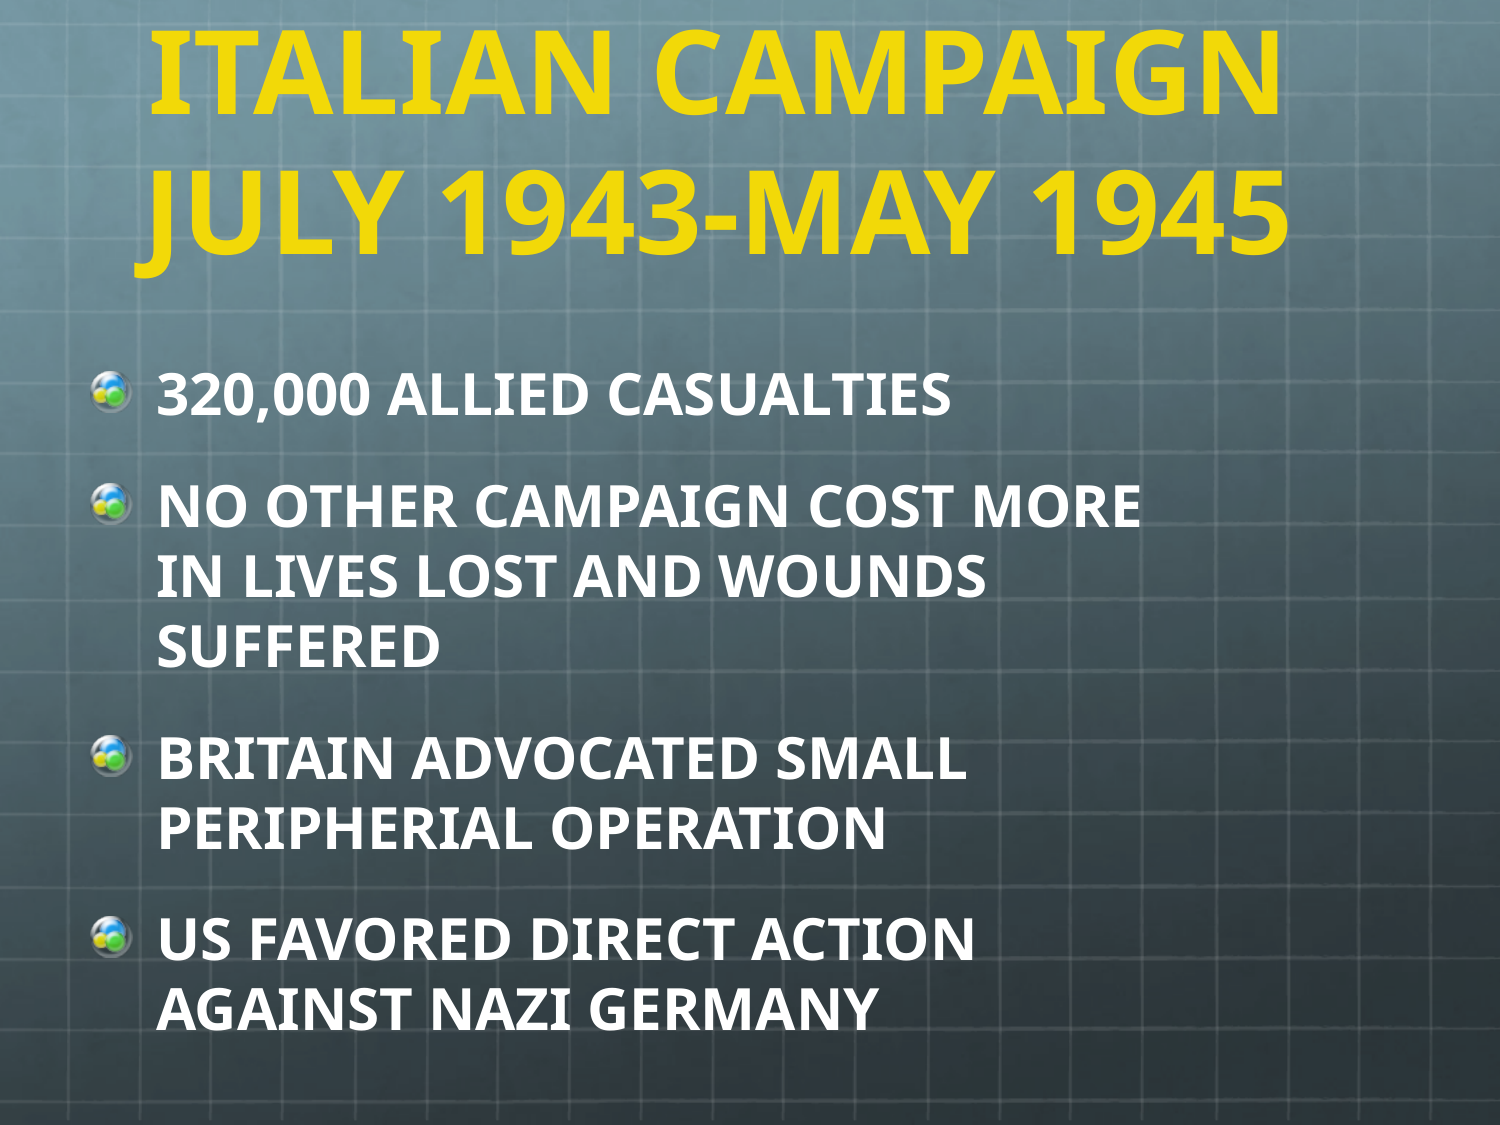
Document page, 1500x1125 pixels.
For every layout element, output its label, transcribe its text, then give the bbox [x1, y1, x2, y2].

title ITALIAN CAMPAIGN JULY 1943-MAY 1945 [50, 0, 1388, 288]
picture [0, 0, 1500, 1125]
list 320,000 ALLIED CASUALTIES NO OTHER CAMPAIGN COST MORE IN LIVES LOST AND WOUNDS SUFFERED BRITAIN ADVOCATED SMALL PERIPHERIAL OPERATION US FAVORED DIRECT ACTION AGAINST NAZI GERMANY [75, 350, 1238, 1043]
